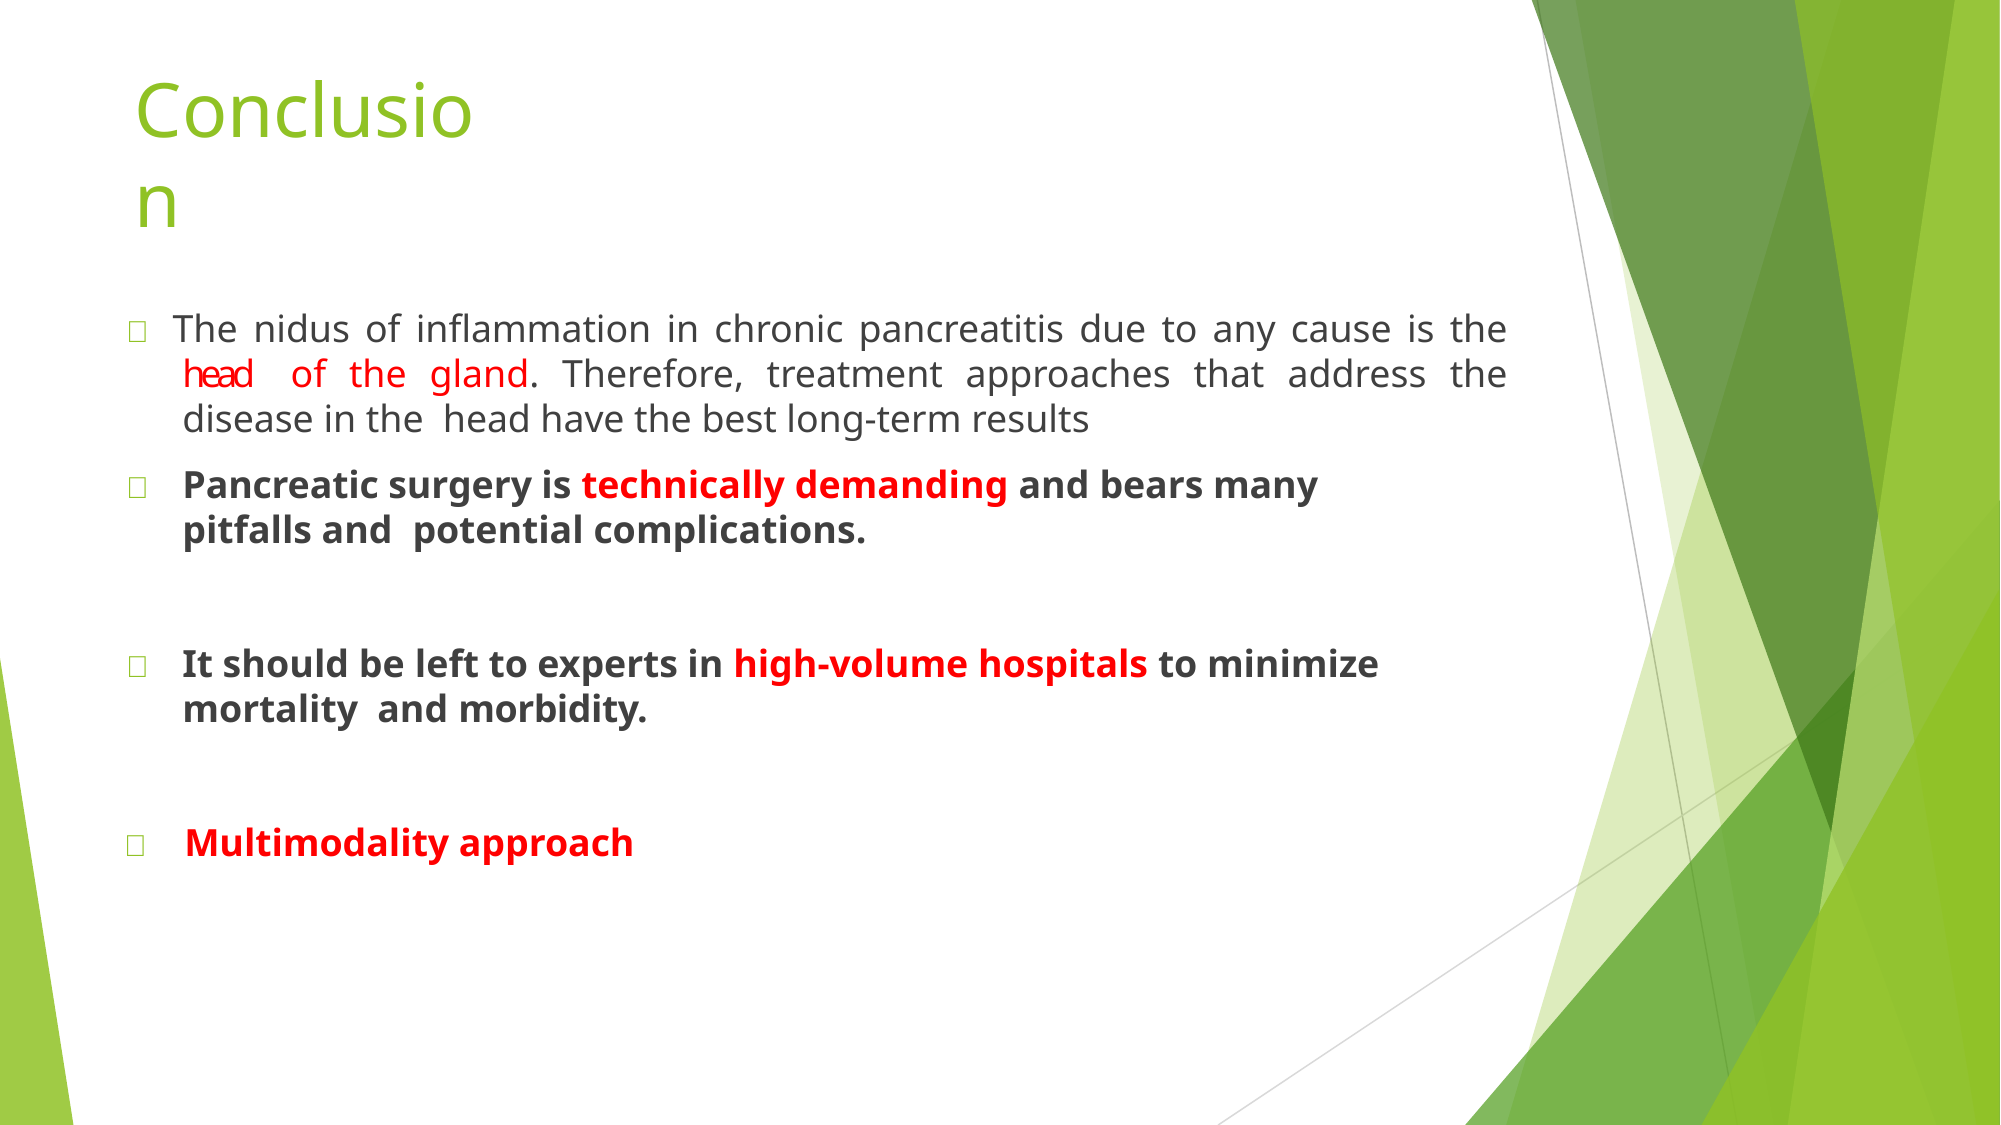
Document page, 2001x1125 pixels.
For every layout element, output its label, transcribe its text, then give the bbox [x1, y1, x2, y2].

text_box [0, 658, 74, 1125]
title Conclusion [132, 60, 496, 251]
text_box  The nidus of inflammation in chronic pancreatitis due to any cause is the head of the gland. Therefore, treatment approaches that address the disease in the head have the best long-term results  Pancreatic surgery is technically demanding and bears many pitfalls and potential complications.  It should be left to experts in high-volume hospitals to minimize mortality and morbidity.  Multimodality approach [124, 303, 1509, 864]
